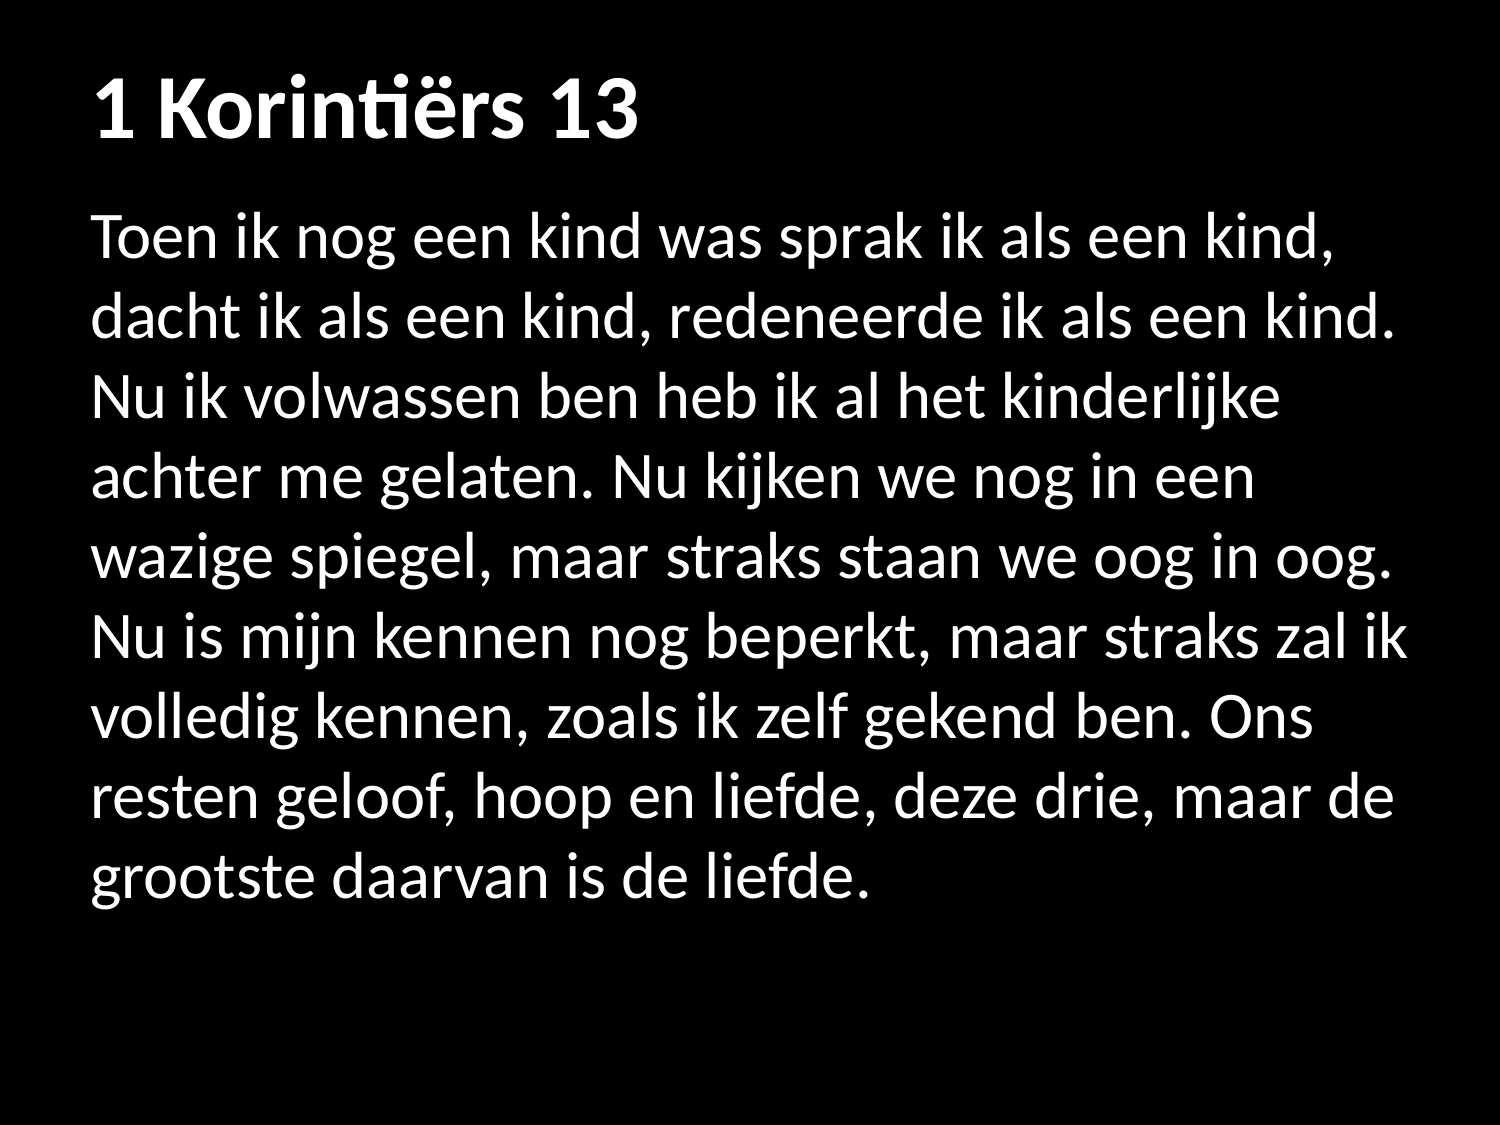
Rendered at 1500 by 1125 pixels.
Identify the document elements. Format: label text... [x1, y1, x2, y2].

title 1 Korintiërs 13 [74, 30, 1471, 173]
list Toen ik nog een kind was sprak ik als een kind, dacht ik als een kind, redeneerde ik als een kind. Nu ik volwassen ben heb ik al het kinderlijke achter me gelaten. Nu kijken we nog in een wazige spiegel, maar straks staan we oog in oog. Nu is mijn kennen nog beperkt, maar straks zal ik volledig kennen, zoals ik zelf gekend ben. Ons resten geloof, hoop en liefde, deze drie, maar de grootste daarvan is de liefde. [74, 184, 1459, 1083]
